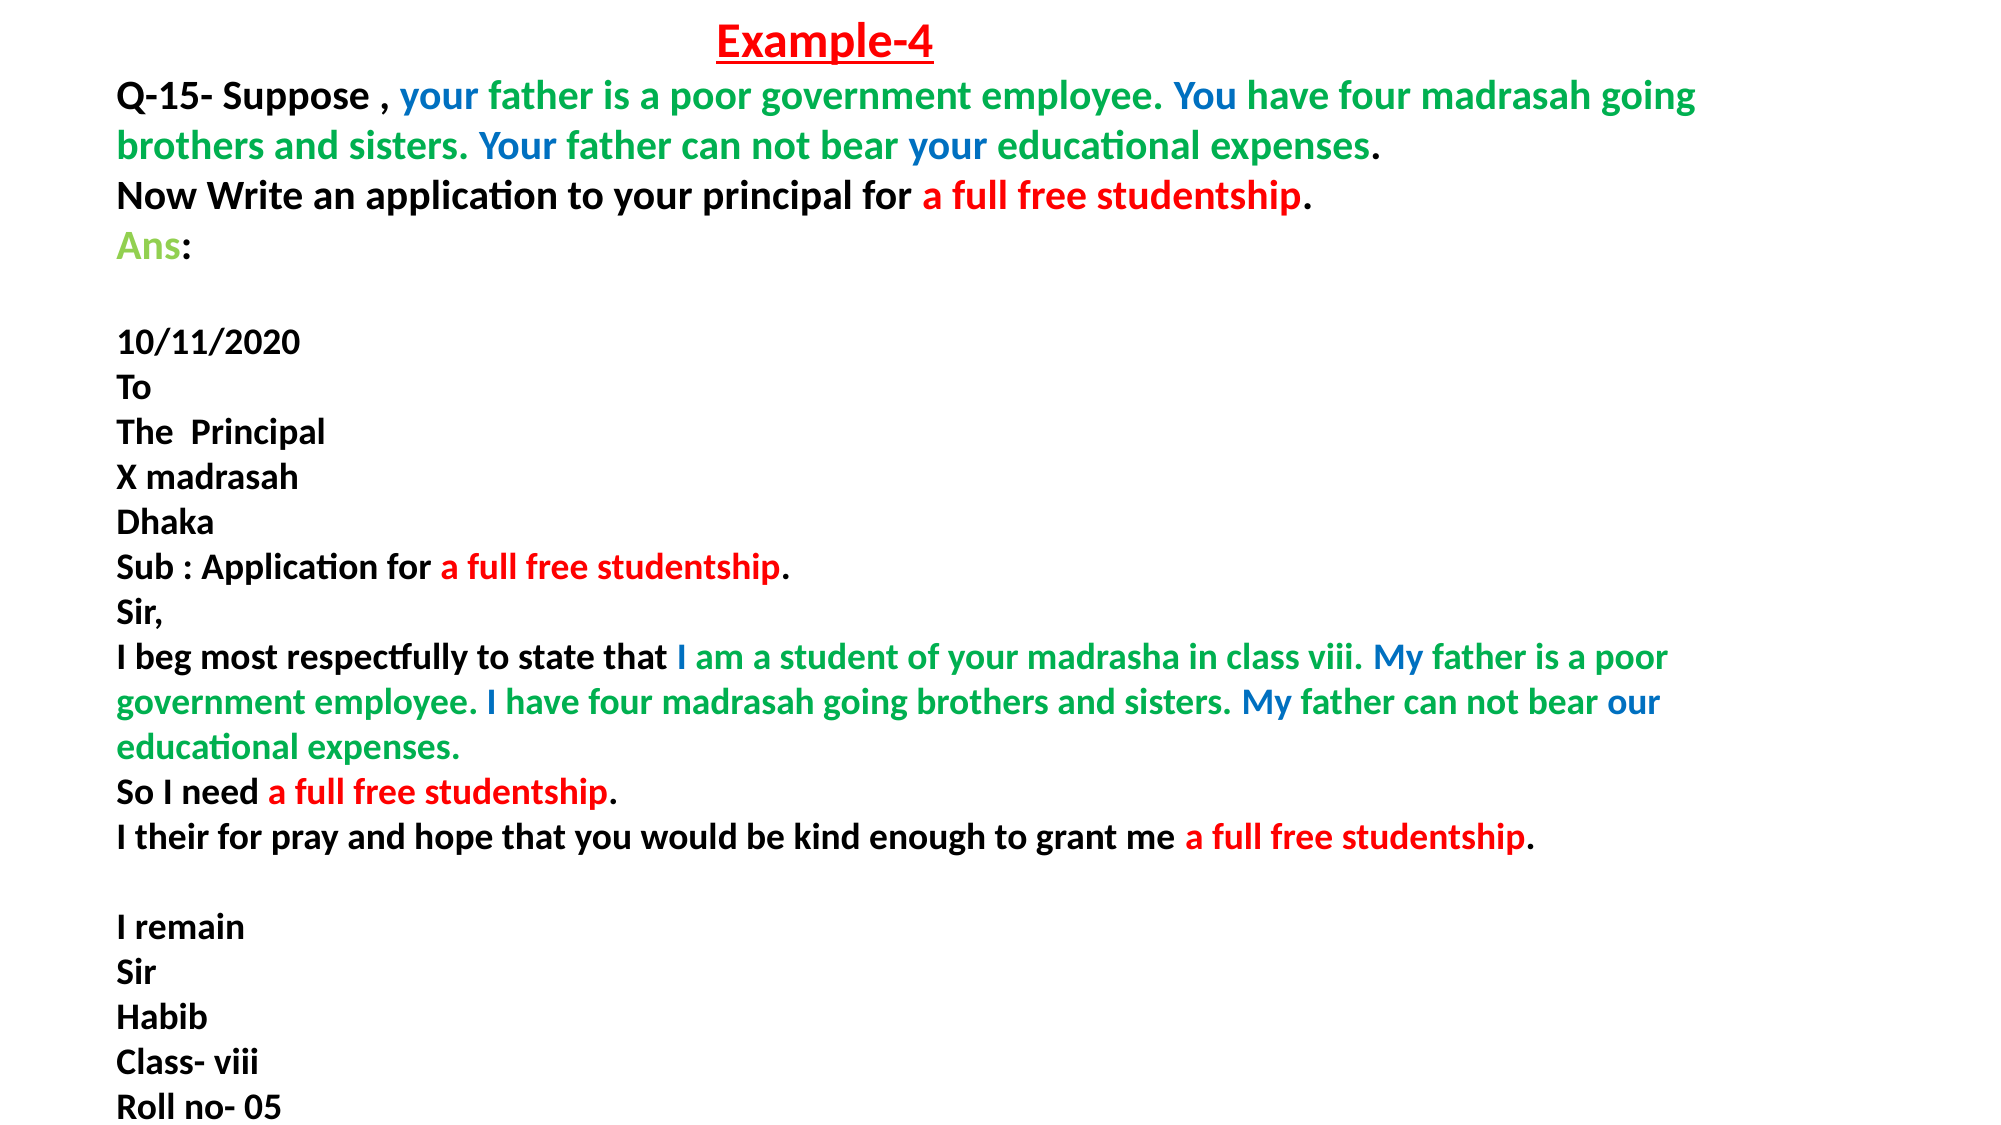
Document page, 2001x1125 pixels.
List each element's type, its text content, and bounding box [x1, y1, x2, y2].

text_box Example-4 Q-15- Suppose , your father is a poor government employee. You have four madrasah going brothers and sisters. Your father can not bear your educational expenses. Now Write an application to your principal for a full free studentship. Ans: 10/11/2020 To The Principal X madrasah Dhaka Sub : Application for a full free studentship. Sir, I beg most respectfully to state that I am a student of your madrasha in class viii. My father is a poor government employee. I have four madrasah going brothers and sisters. My father can not bear our educational expenses. So I need a full free studentship. I their for pray and hope that you would be kind enough to grant me a full free studentship. I remain Sir Habib Class- viii Roll no- 05 [101, 0, 1832, 1125]
